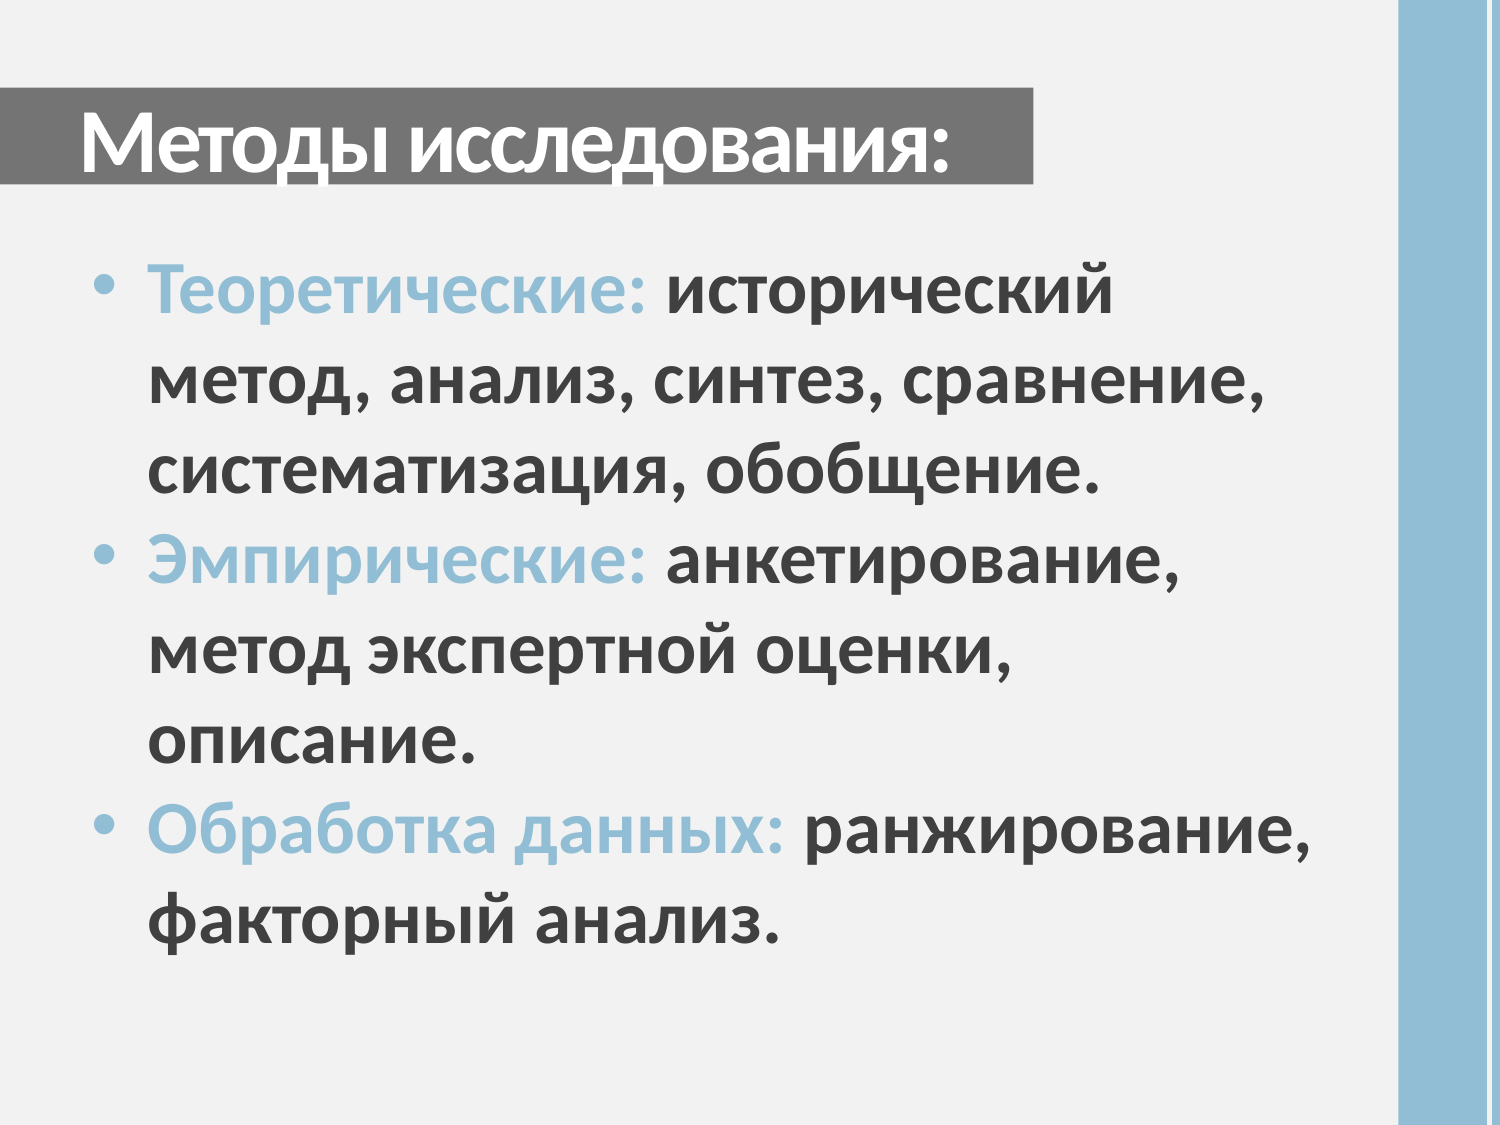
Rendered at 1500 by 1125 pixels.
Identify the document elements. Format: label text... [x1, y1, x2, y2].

text_box Теоретические: исторический метод, анализ, синтез, сравнение, систематизация, обобщение. Эмпирические: анкетирование, метод экспертной оценки, описание. Обработка данных: ранжирование, факторный анализ. [76, 231, 1341, 1059]
text_box Методы исследования: [0, 87, 1034, 185]
